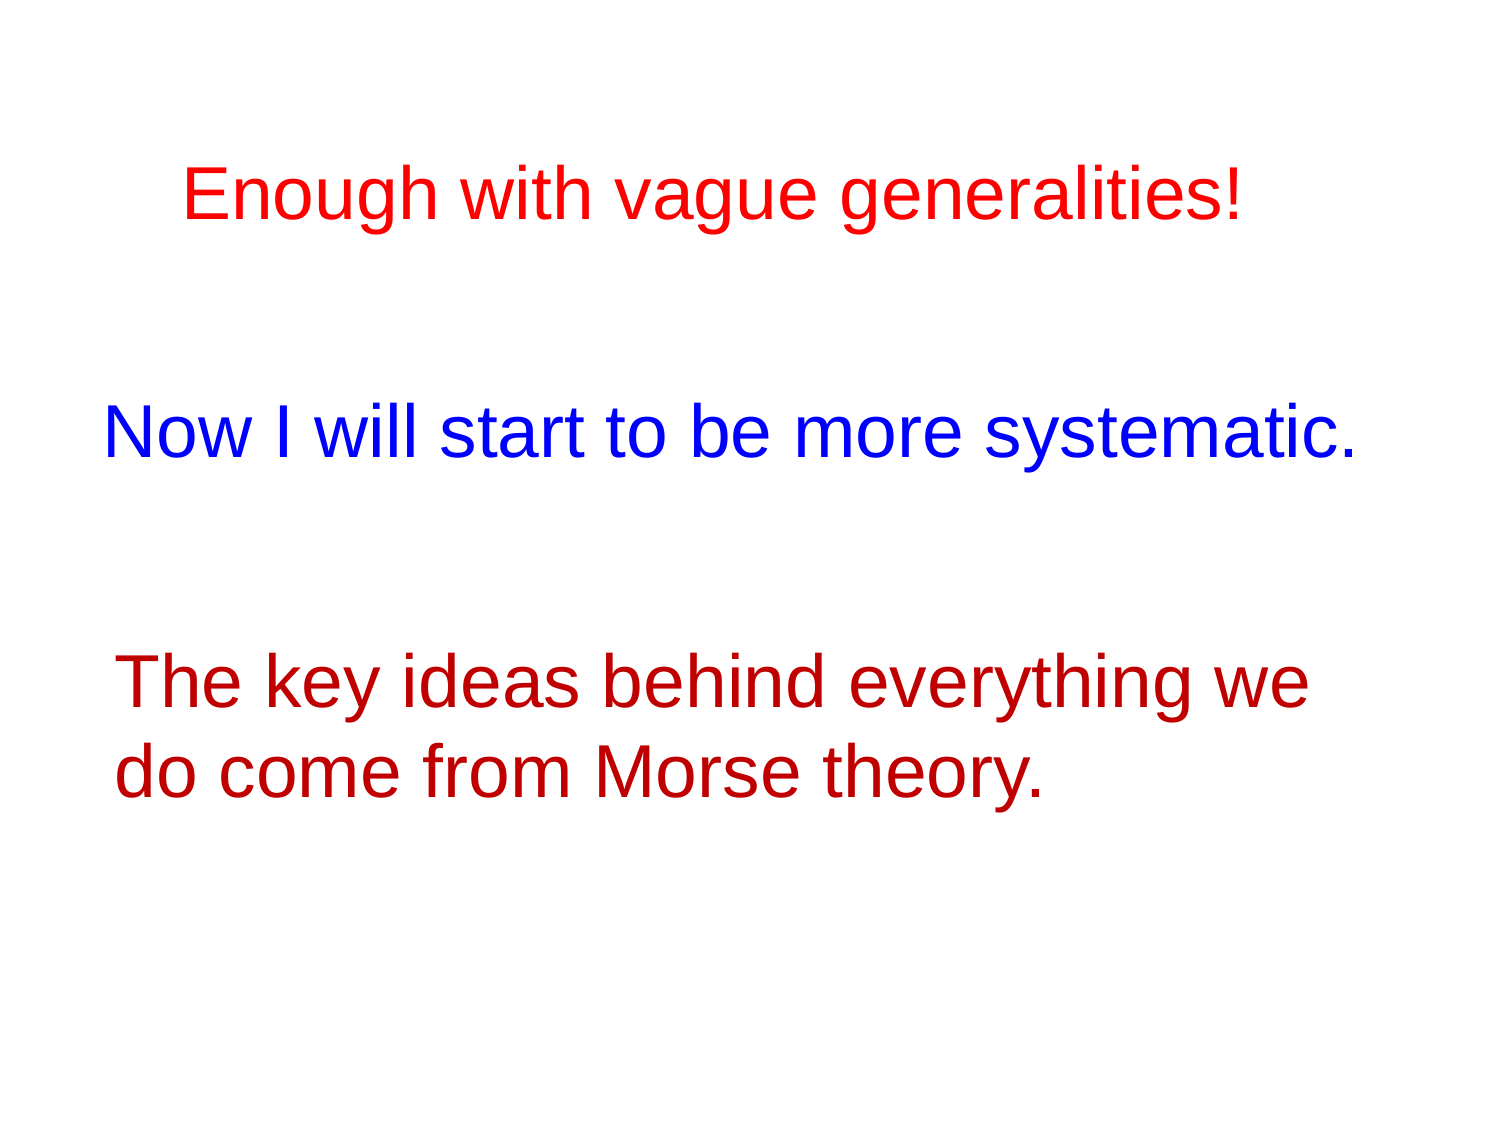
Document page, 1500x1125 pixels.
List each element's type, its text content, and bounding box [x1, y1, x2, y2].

text_box The key ideas behind everything we do come from Morse theory. [99, 624, 1438, 820]
text_box Now I will start to be more systematic. [87, 374, 1425, 480]
text_box Enough with vague generalities! [166, 137, 1500, 243]
